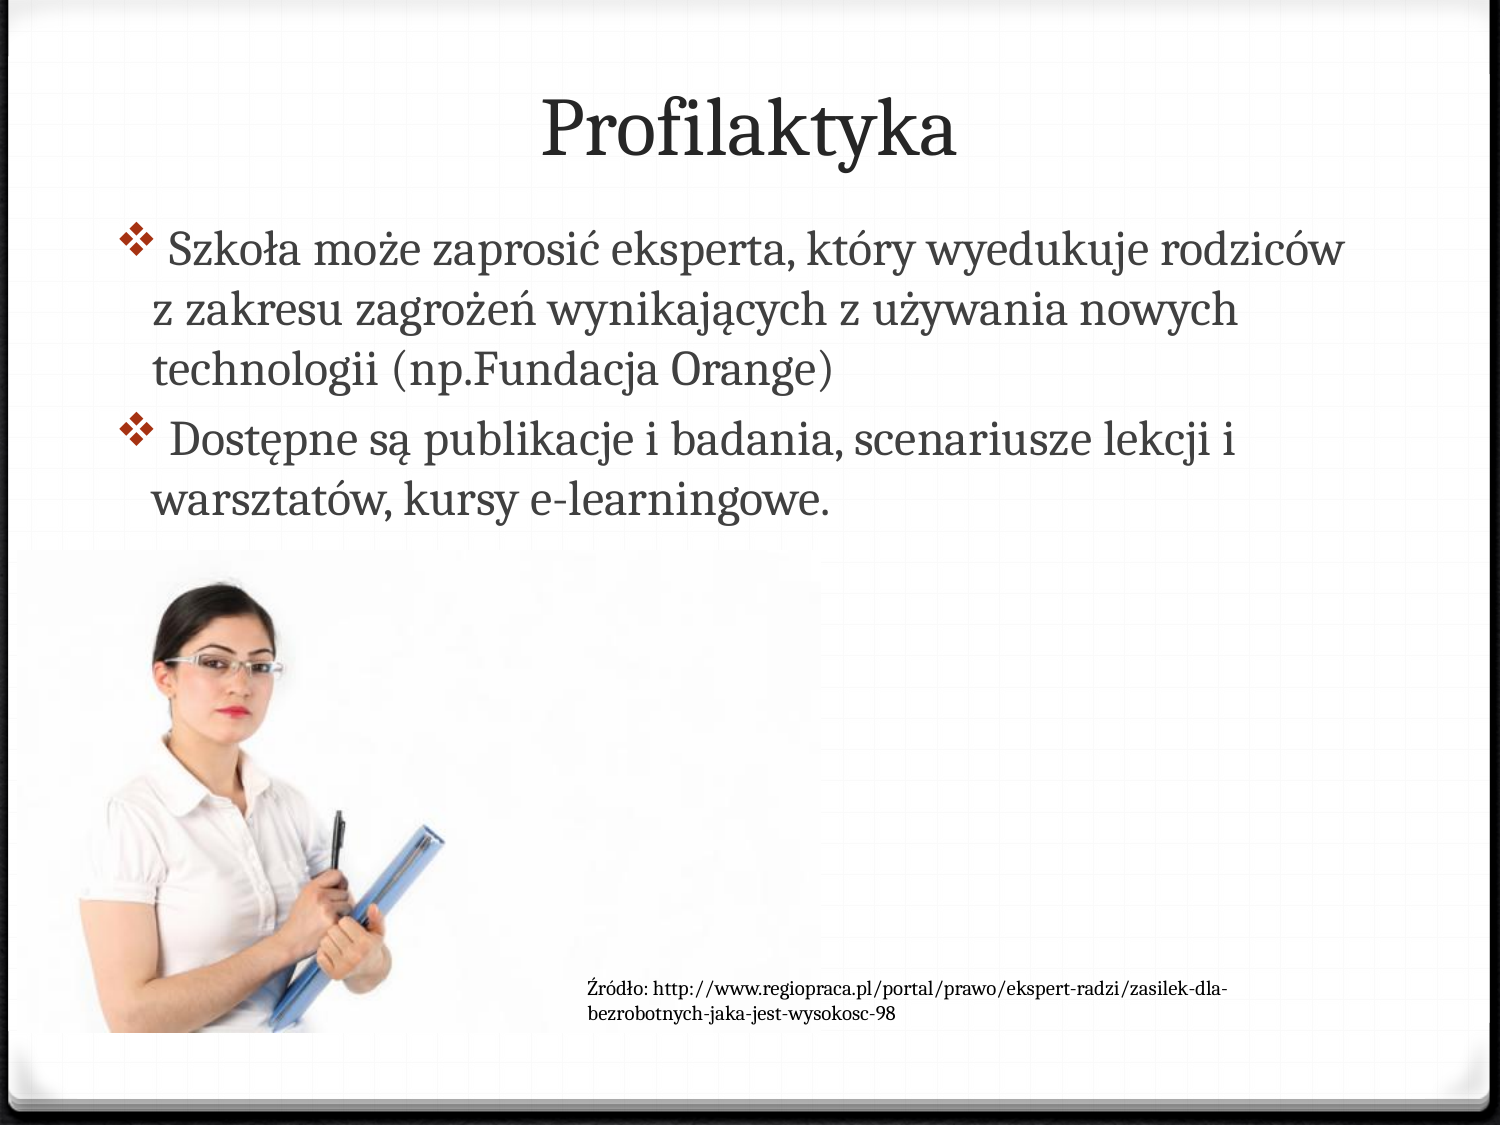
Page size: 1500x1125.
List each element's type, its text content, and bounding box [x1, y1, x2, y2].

title Profilaktyka [90, 71, 1410, 173]
text_box Źródło: http://www.regiopraca.pl/portal/prawo/ekspert-radzi/zasilek-dla-bezrobotnych-jaka-jest-wysokosc-98 [825, 966, 1323, 1032]
list Szkoła może zaprosić eksperta, który wyedukuje rodziców z zakresu zagrożeń wynikających z używania nowych technologii (np.Fundacja Orange) Dostępne są publikacje i badania, scenariusze lekcji i warsztatów, kursy e-learningowe. [100, 208, 1376, 917]
picture [0, 0, 1500, 1125]
